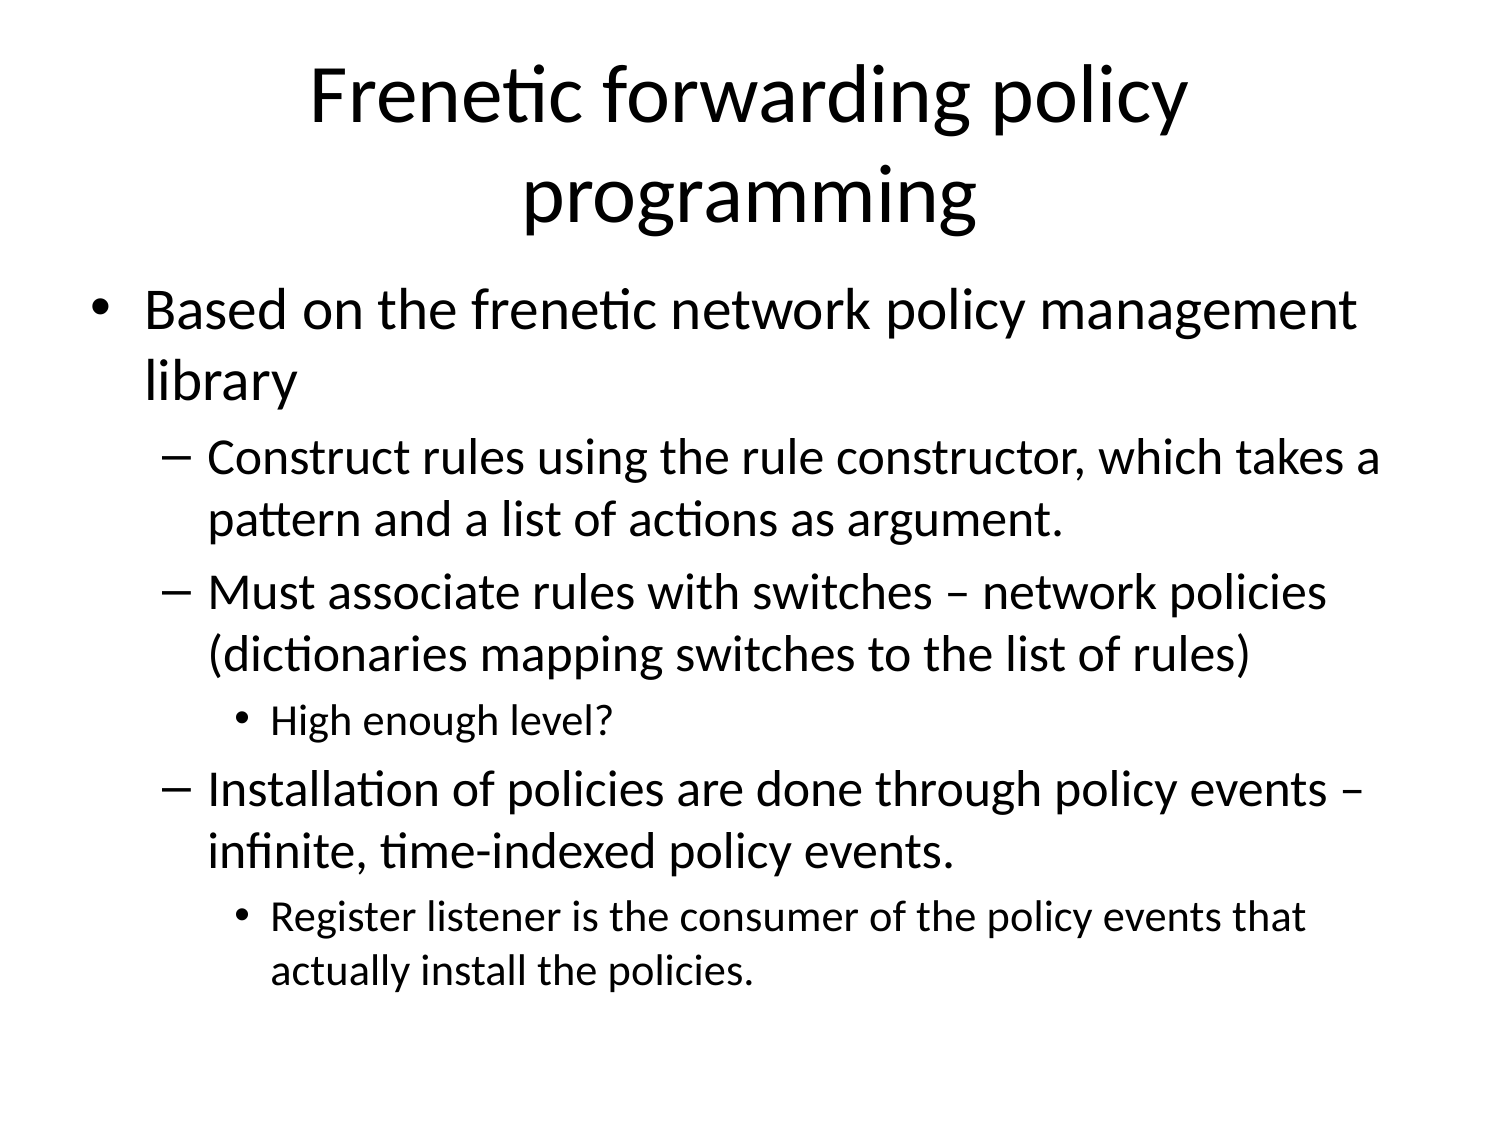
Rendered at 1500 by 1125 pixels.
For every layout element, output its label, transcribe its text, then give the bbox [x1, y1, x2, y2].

list Based on the frenetic network policy management library Construct rules using the rule constructor, which takes a pattern and a list of actions as argument. Must associate rules with switches – network policies (dictionaries mapping switches to the list of rules) High enough level? Installation of policies are done through policy events – infinite, time-indexed policy events. Register listener is the consumer of the policy events that actually install the policies. [75, 262, 1425, 1005]
title Frenetic forwarding policy programming [75, 45, 1425, 233]
